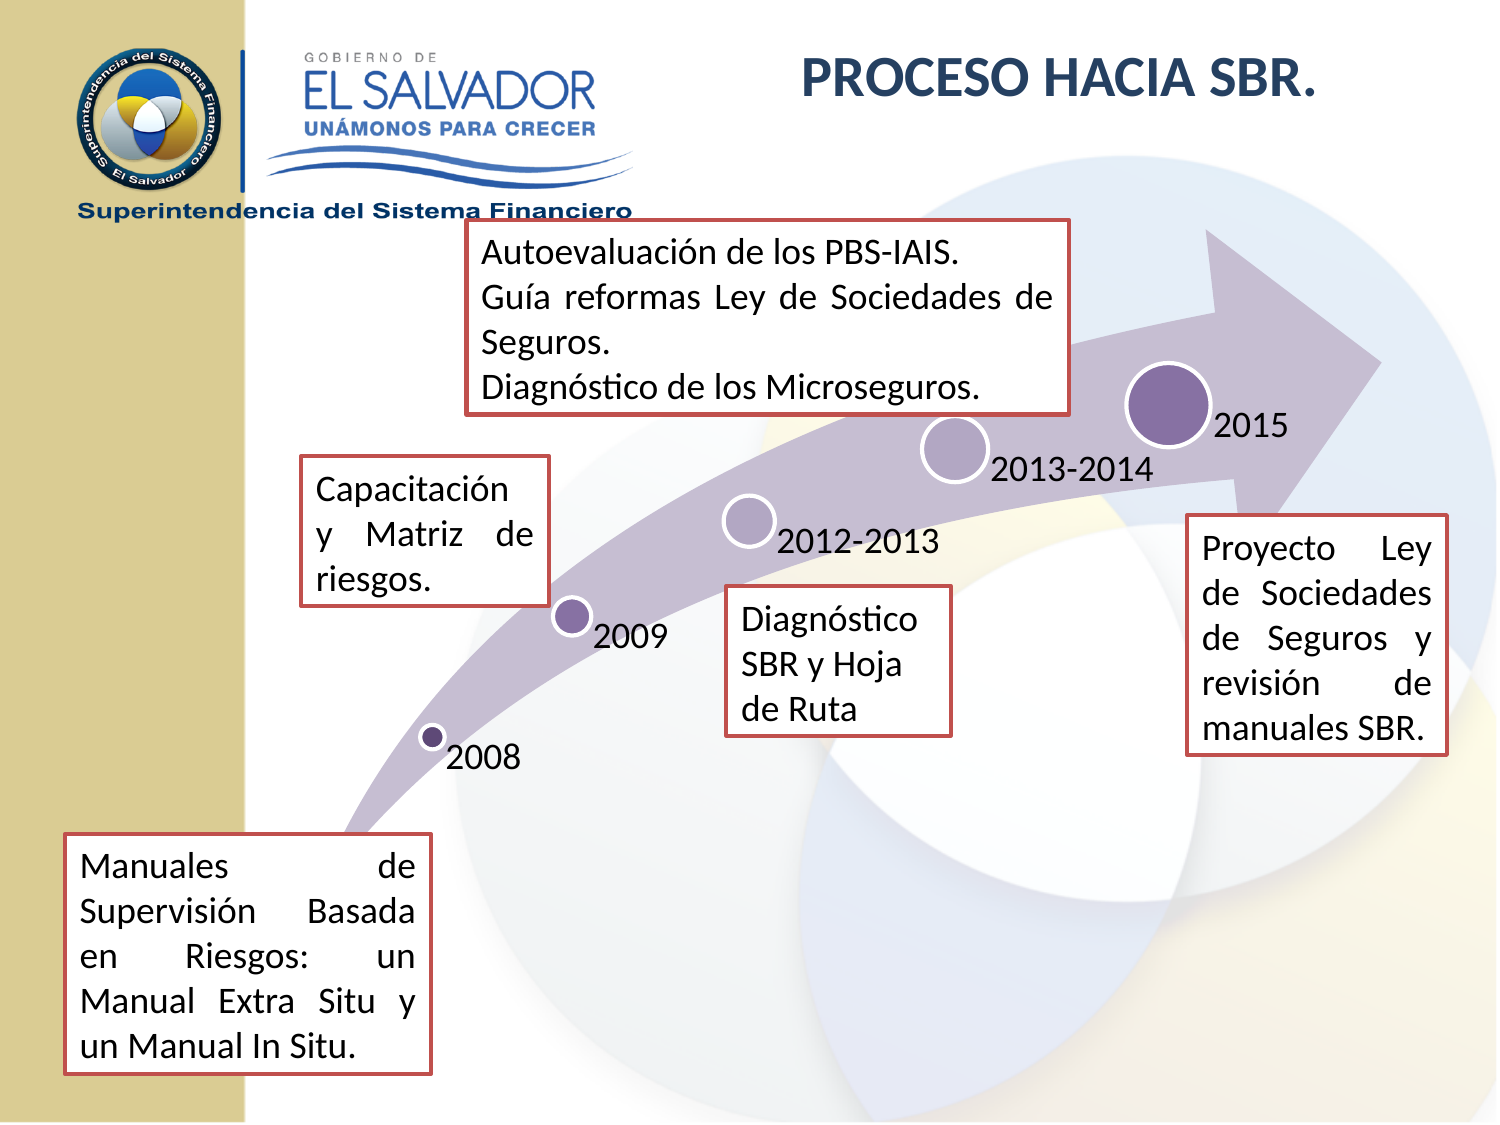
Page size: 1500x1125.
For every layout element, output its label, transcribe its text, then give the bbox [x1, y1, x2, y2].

text_box PROCESO HACIA SBR. [620, 30, 1500, 116]
text_box Autoevaluación de los PBS-IAIS. Guía reformas Ley de Sociedades de Seguros. Diagnóstico de los Microseguros. [464, 218, 1071, 227]
picture [0, 0, 1498, 1124]
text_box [249, 228, 1448, 897]
text_box Manuales de Supervisión Basada en Riesgos: un Manual Extra Situ y un Manual In Situ. [63, 832, 433, 1076]
